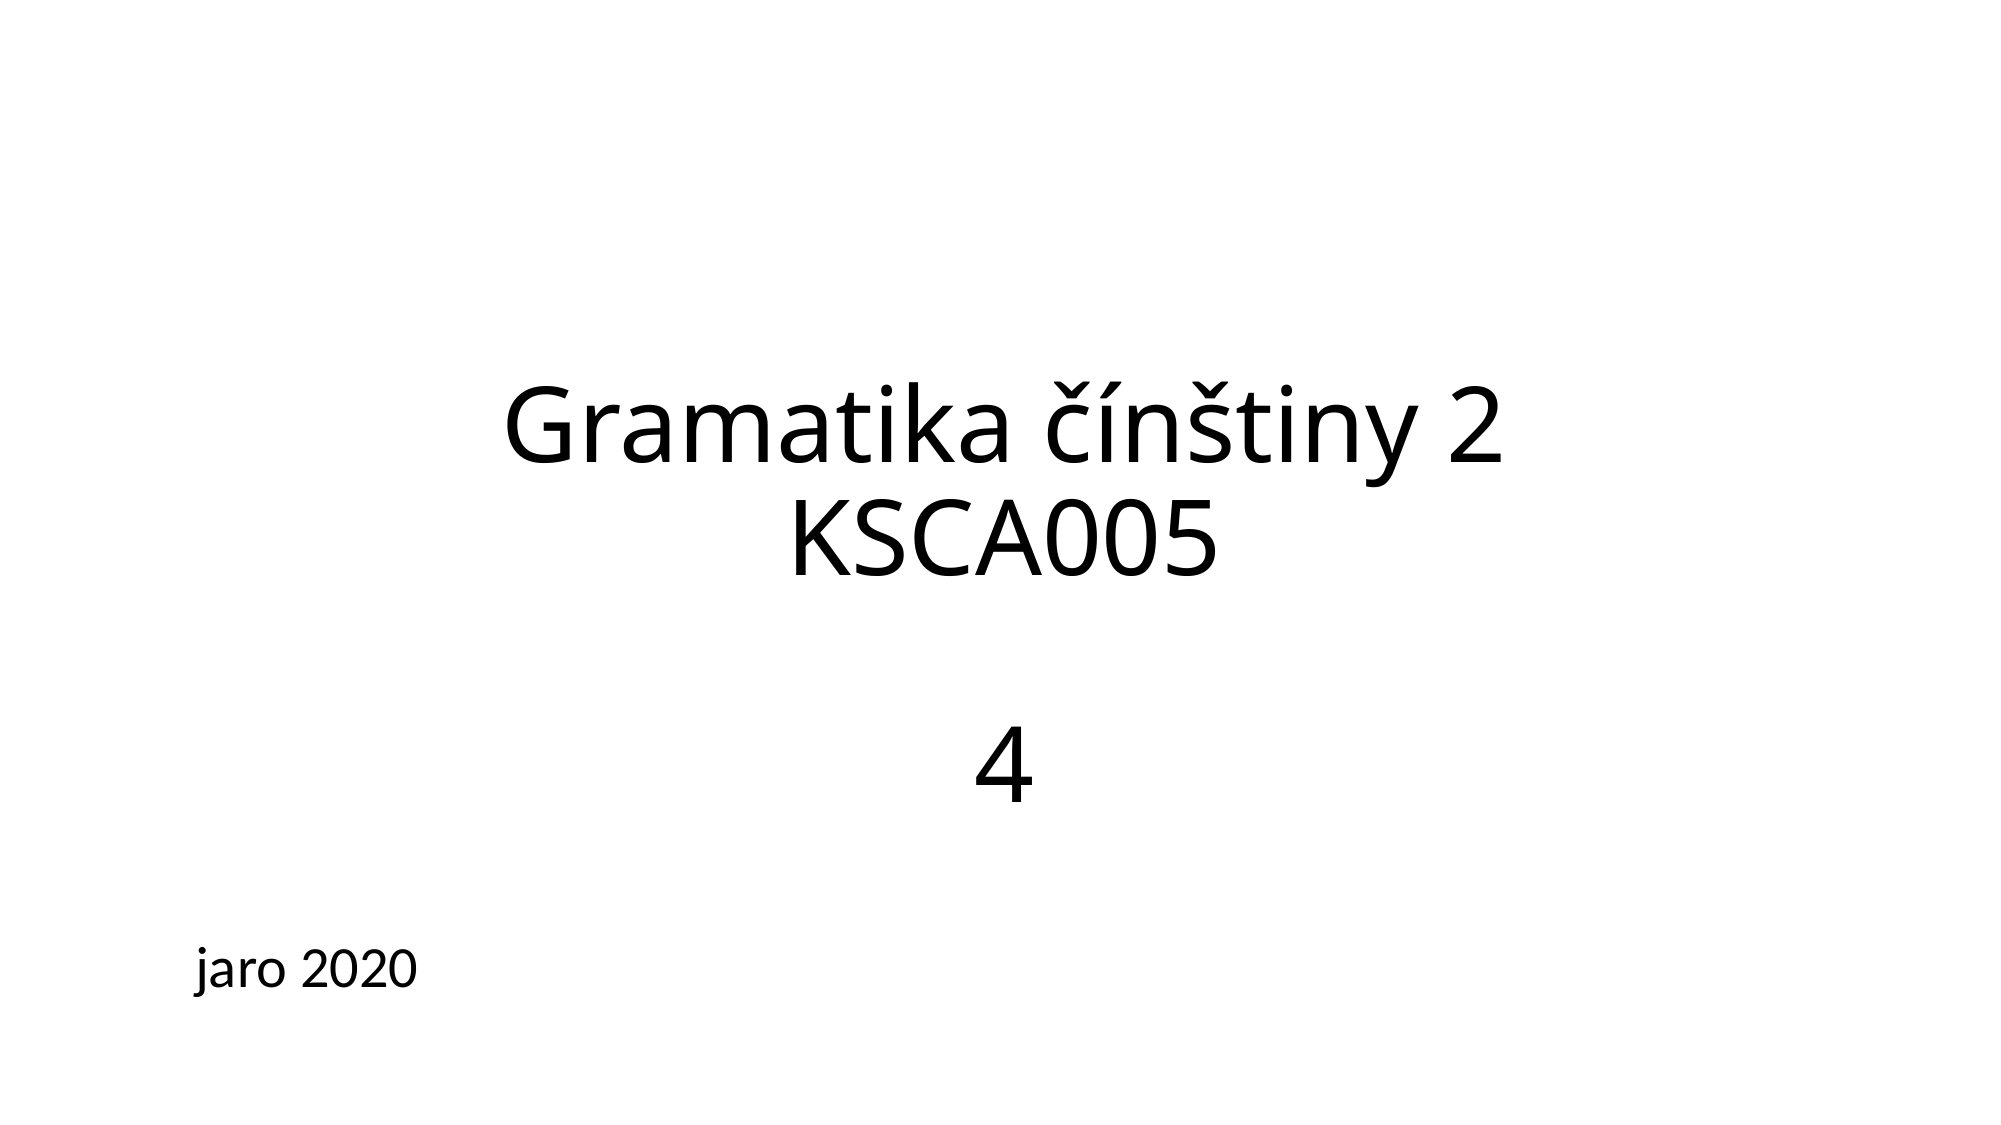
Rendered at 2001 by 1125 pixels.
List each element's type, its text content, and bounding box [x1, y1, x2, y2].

subtitle jaro 2020 [179, 929, 1880, 1015]
title Gramatika čínštiny 2 KSCA005 4 [254, 361, 1755, 833]
